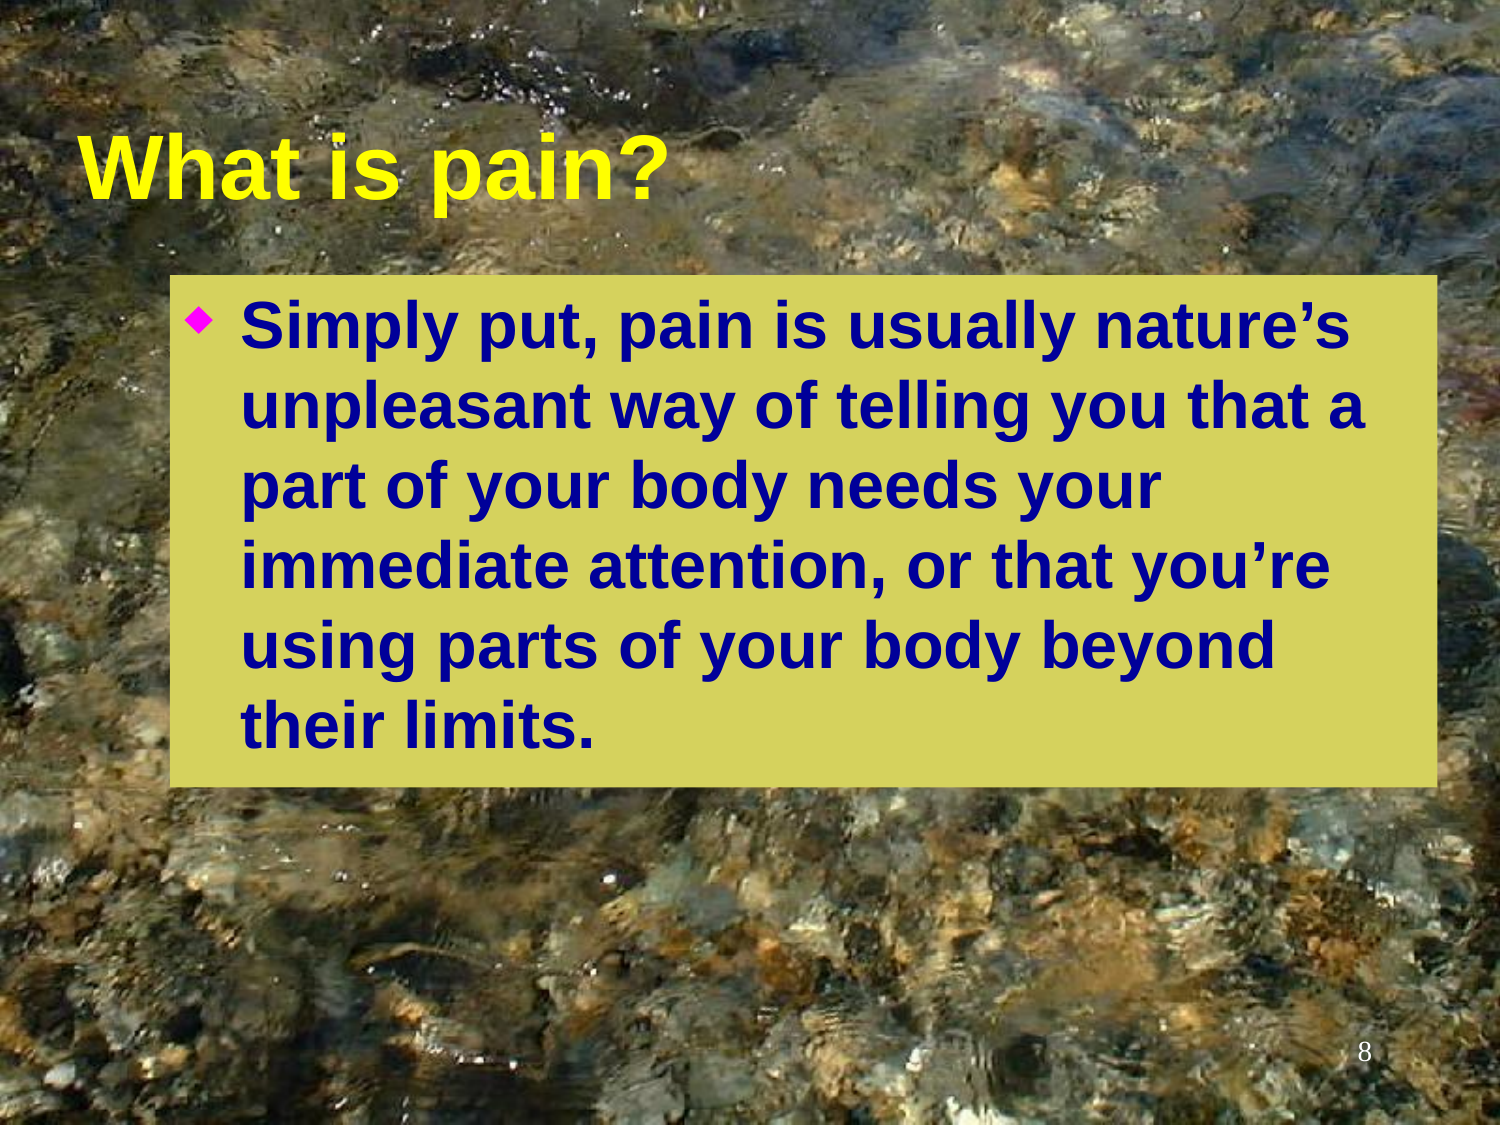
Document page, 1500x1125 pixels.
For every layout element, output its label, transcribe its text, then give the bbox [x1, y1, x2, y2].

slide_number 8 [1074, 1024, 1388, 1101]
picture [0, 0, 1500, 1125]
list Simply put, pain is usually nature’s unpleasant way of telling you that a part of your body needs your immediate attention, or that you’re using parts of your body beyond their limits. [169, 274, 1438, 788]
title What is pain? [61, 43, 1338, 226]
